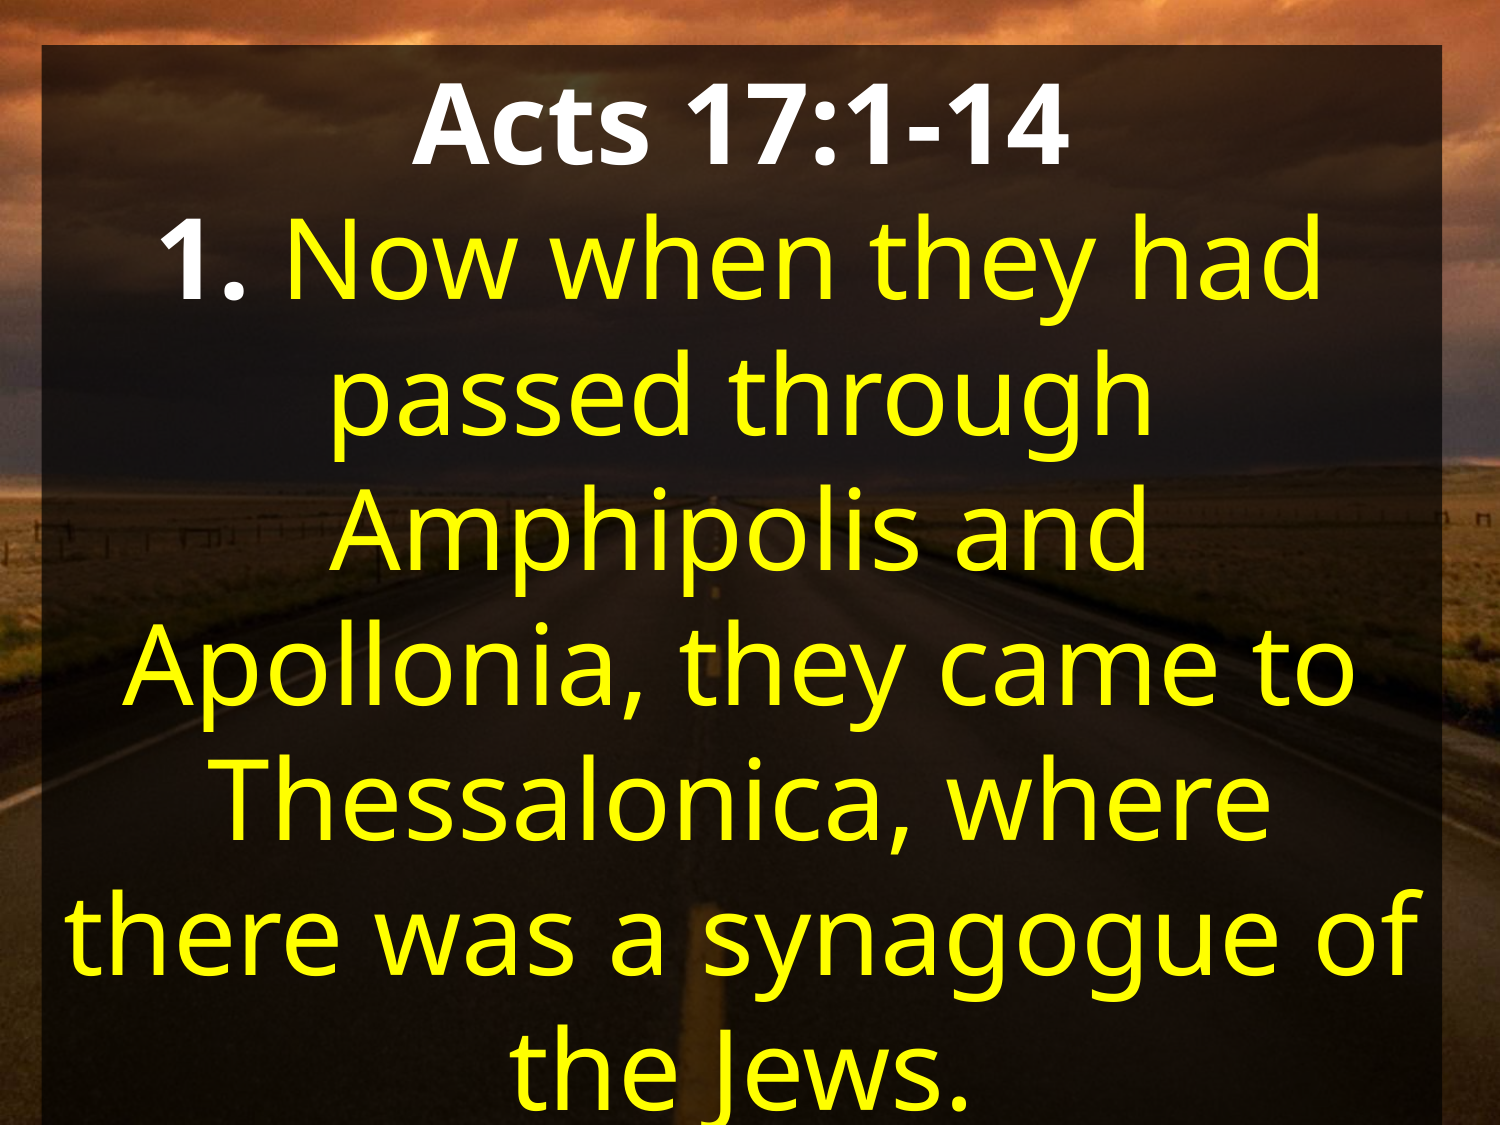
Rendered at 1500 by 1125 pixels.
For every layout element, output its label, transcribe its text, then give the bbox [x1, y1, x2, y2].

picture [0, 0, 1500, 1125]
text_box Acts 17:1-14 1. Now when they had passed through Amphipolis and Apollonia, they came to Thessalonica, where there was a synagogue of the Jews. [41, 45, 1443, 1125]
